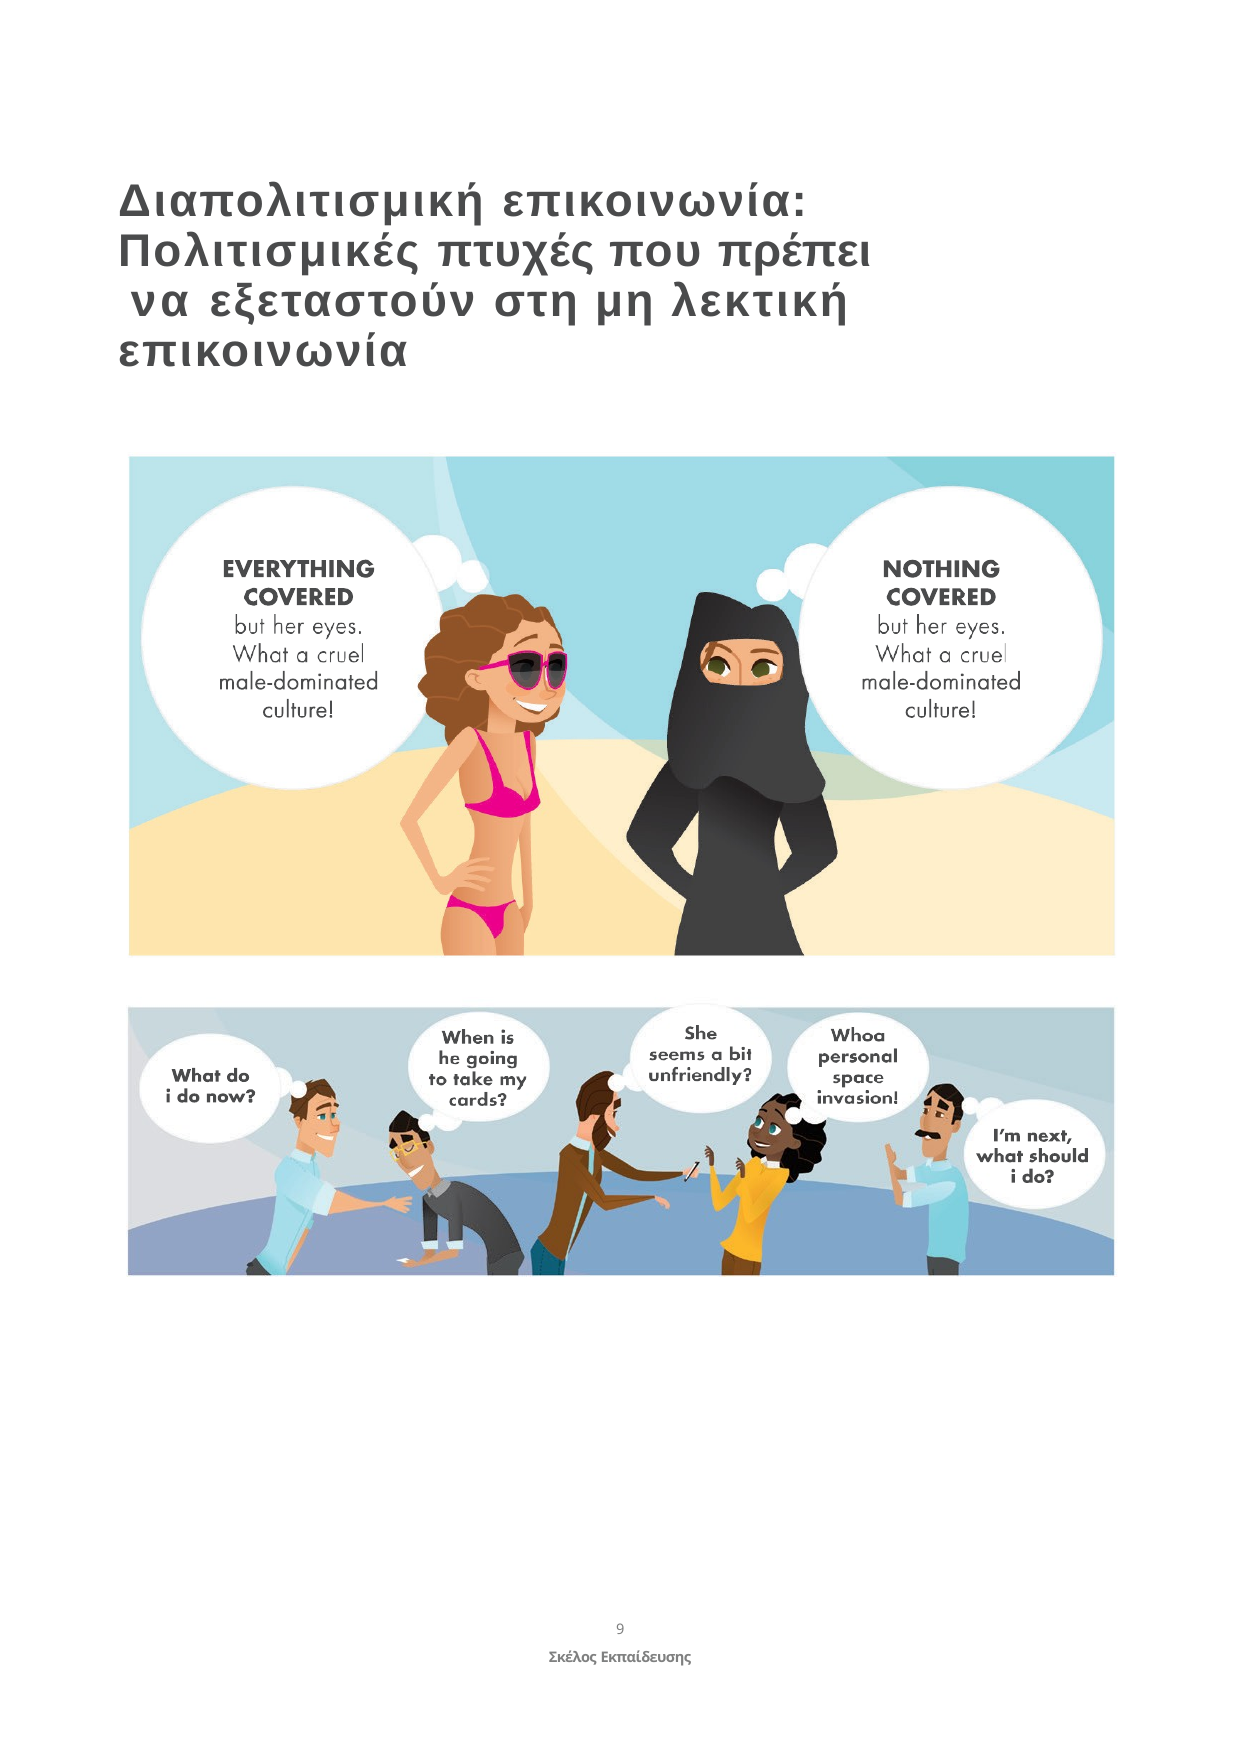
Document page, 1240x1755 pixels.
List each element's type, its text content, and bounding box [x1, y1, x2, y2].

slide_number 9 Σκέλος Εκπαίδευσης [545, 1618, 695, 1755]
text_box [127, 451, 1117, 958]
text_box Διαπολιτισμική επικοινωνία: Πολιτισμικές πτυχές που πρέπει να εξεταστούν στη μη λεκτική επικοινωνία [115, 167, 876, 376]
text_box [125, 997, 1118, 1277]
